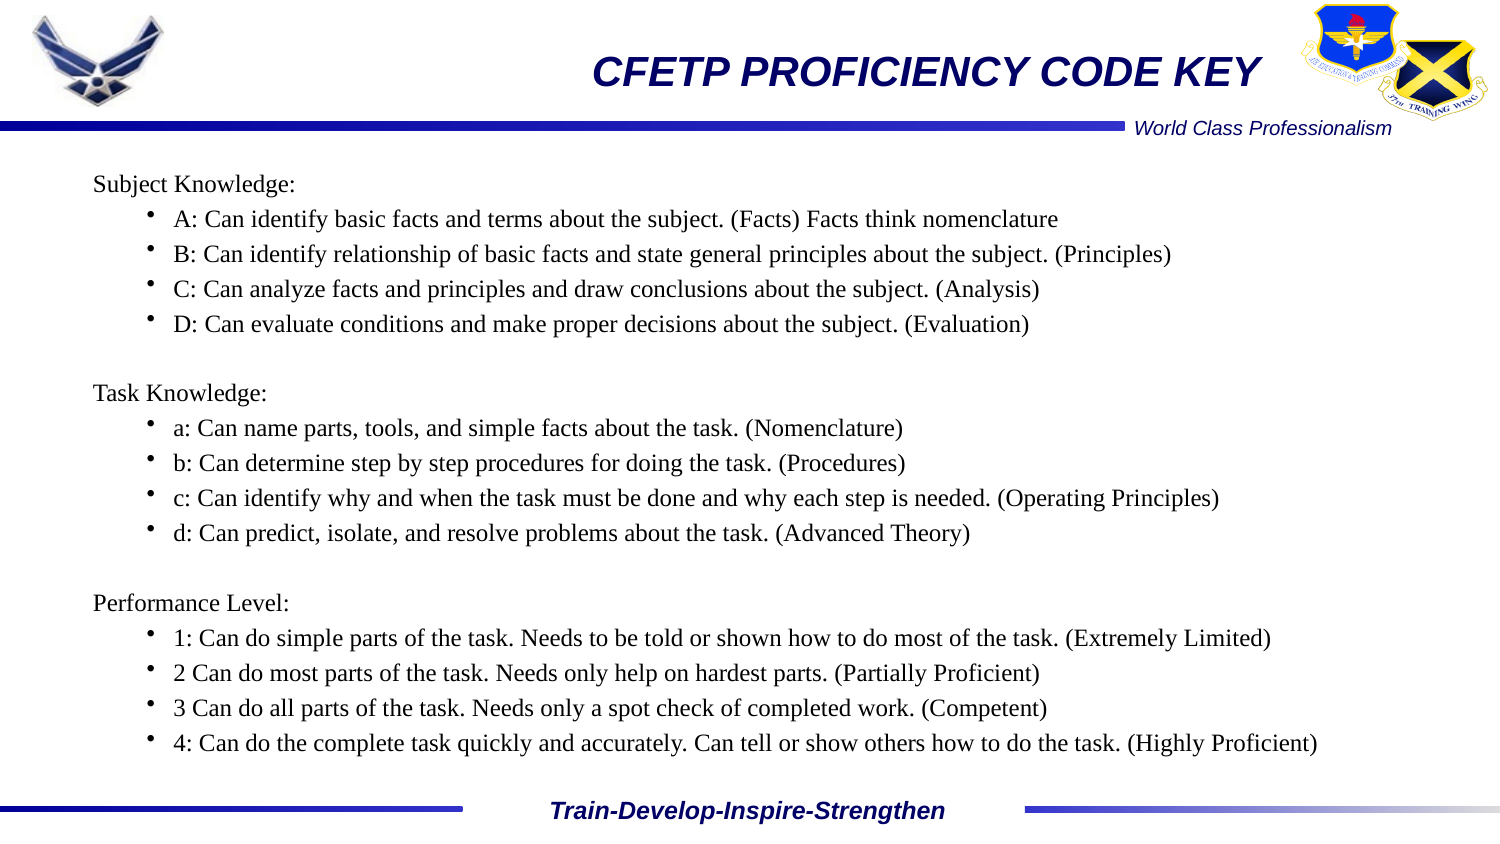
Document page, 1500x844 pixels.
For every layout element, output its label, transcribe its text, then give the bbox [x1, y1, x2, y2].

title CFETP PROFICIENCY CODE KEY [0, 37, 1276, 178]
picture [1301, 4, 1488, 121]
picture [32, 15, 164, 37]
list Subject Knowledge: A: Can identify basic facts and terms about the subject. (Facts) Facts think nomenclature B: Can identify relationship of basic facts and state general principles about the subject. (Principles) C: Can analyze facts and principles and draw conclusions about the subject. (Analysis) D: Can evaluate conditions and make proper decisions about the subject. (Evaluation) Task Knowledge: a: Can name parts, tools, and simple facts about the task. (Nomenclature) b: Can determine step by step procedures for doing the task. (Procedures) c: Can identify why and when the task must be done and why each step is needed. (Operating Principles) d: Can predict, isolate, and resolve problems about the task. (Advanced Theory) Performance Level: 1: Can do simple parts of the task. Needs to be told or shown how to do most of the task. (Extremely Limited) 2 Can do most parts of the task. Needs only help on hardest parts. (Partially Proficient) 3 Can do all parts of the task. Needs only a spot check of completed work. (Competent) 4: Can do the complete task quickly and accurately. Can tell or show others how to do the task. (Highly Proficient) [24, 159, 1375, 789]
